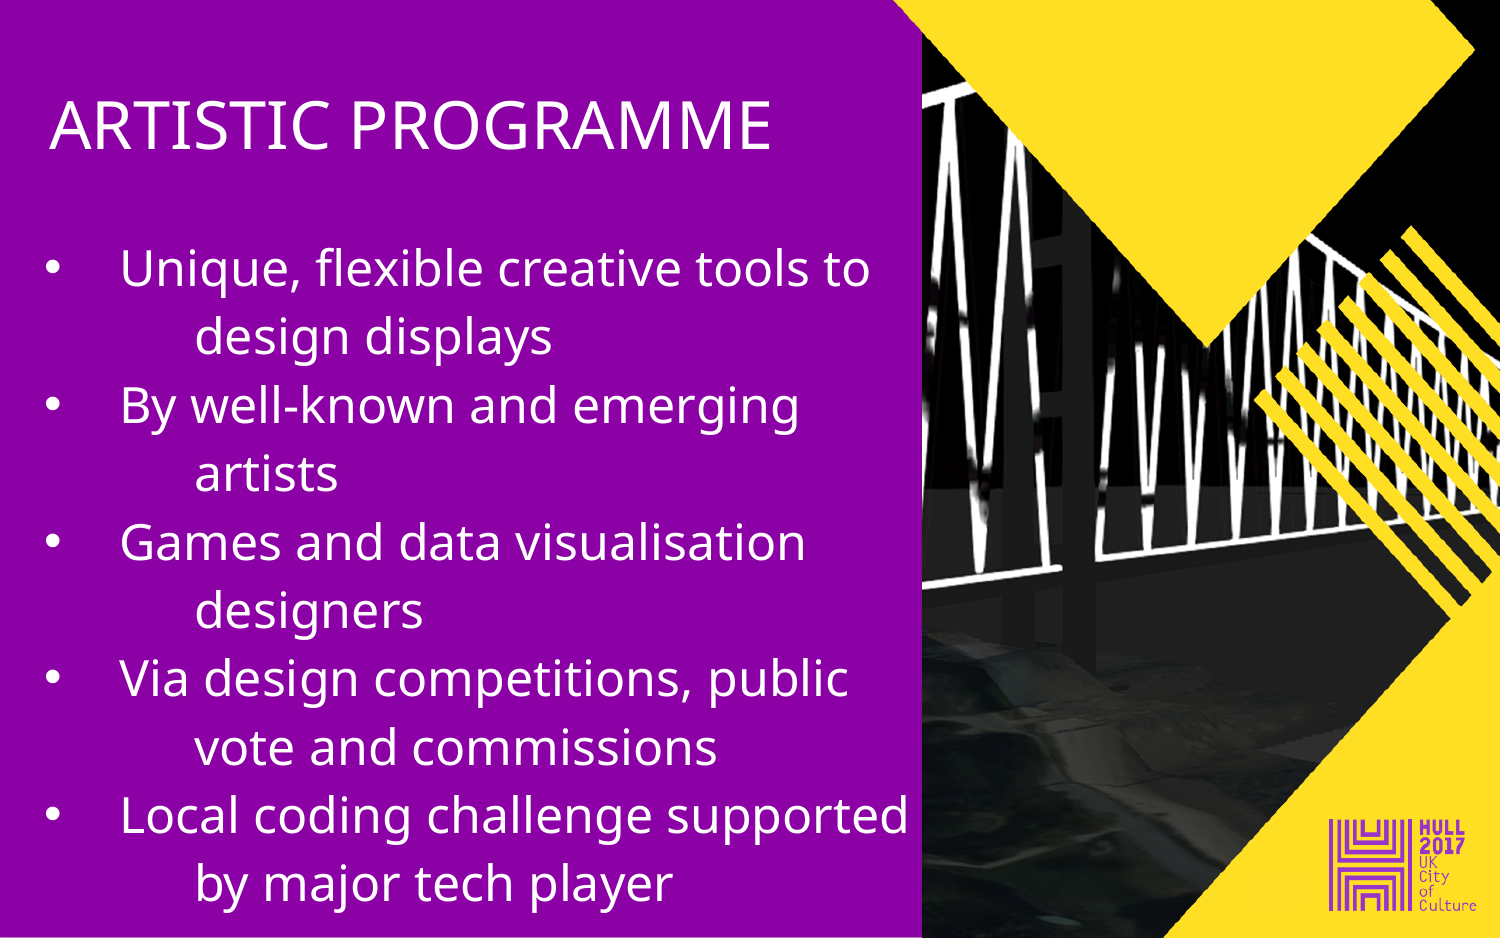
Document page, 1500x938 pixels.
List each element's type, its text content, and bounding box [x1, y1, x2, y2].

text_box Unique, flexible creative tools to design displays By well-known and emerging artists Games and data visualisation designers Via design competitions, public vote and commissions Local coding challenge supported by major tech player [29, 220, 773, 920]
text_box ARTISTIC PROGRAMME [34, 75, 773, 171]
picture [778, 0, 1500, 938]
